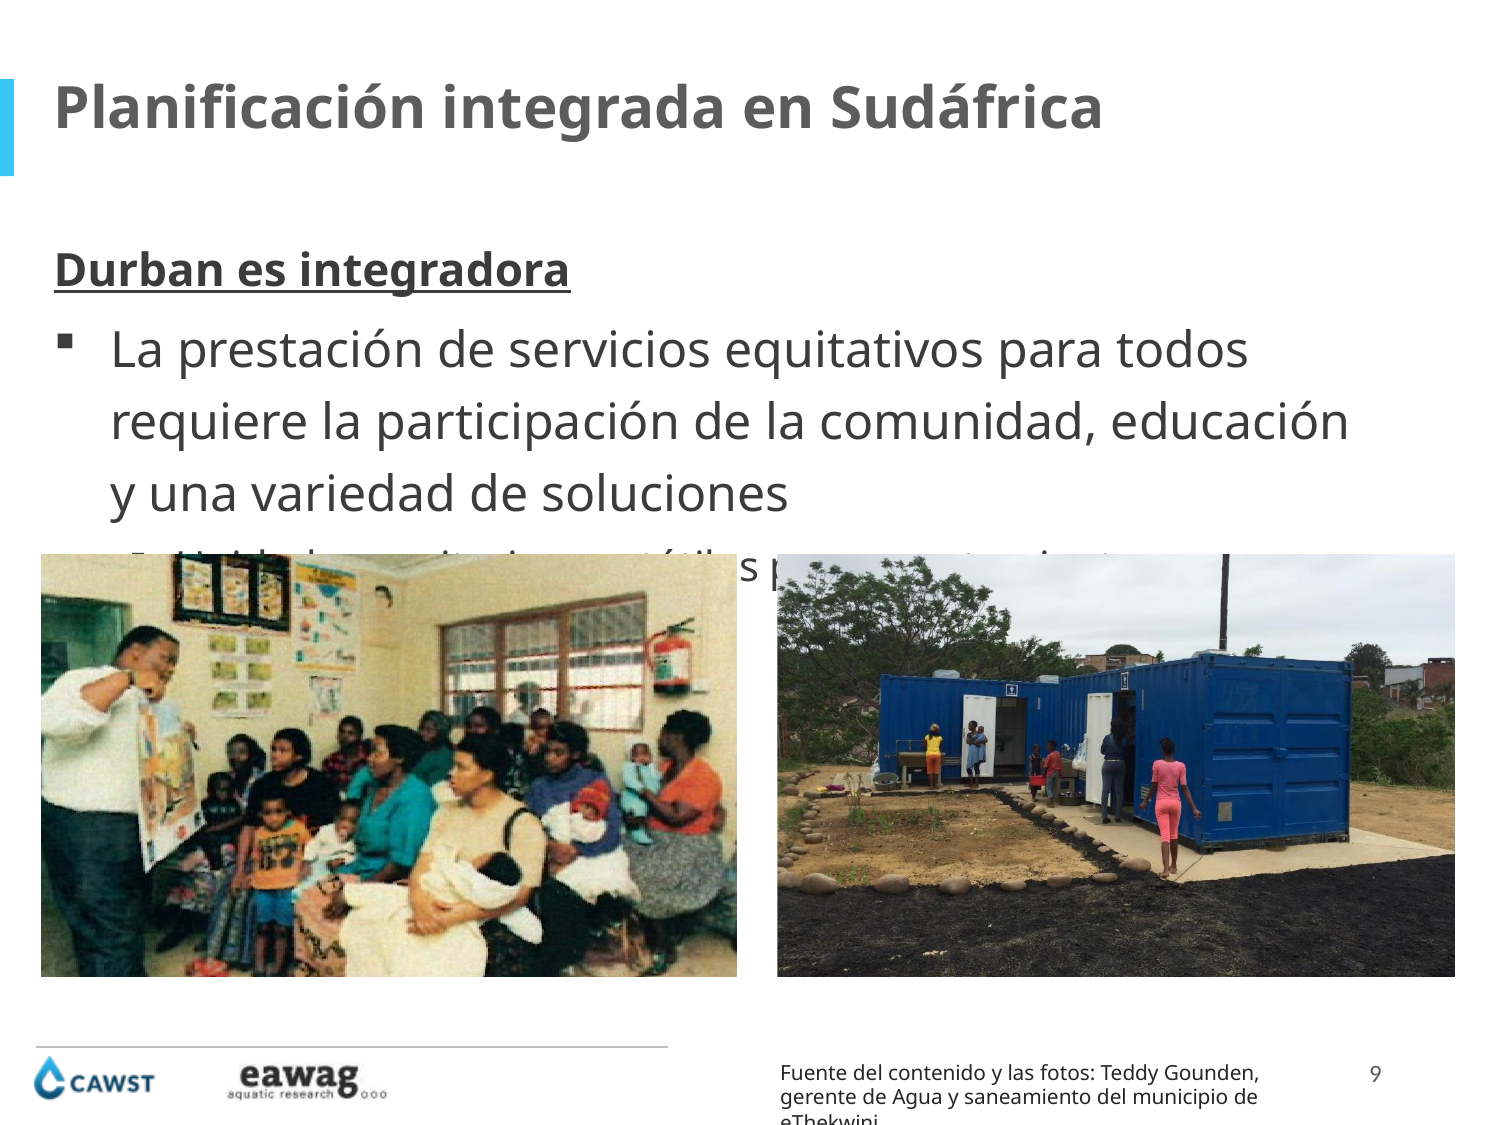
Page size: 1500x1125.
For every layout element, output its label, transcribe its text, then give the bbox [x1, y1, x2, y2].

picture [777, 554, 1455, 977]
picture [33, 1056, 156, 1101]
list Planificación integrada en Sudáfrica [38, 71, 1478, 139]
picture [224, 1092, 389, 1105]
text_box Fuente del contenido y las fotos: Teddy Gounden, gerente de Agua y saneamiento del municipio de eThekwini. [765, 1051, 1331, 1125]
picture [41, 554, 737, 977]
slide_number 9 [1331, 1042, 1397, 1103]
text_box Durban es integradora La prestación de servicios equitativos para todos requiere la participación de la comunidad, educación y una variedad de soluciones Unidades sanitarias portátiles para asentamientos informales densos [38, 222, 1374, 1092]
